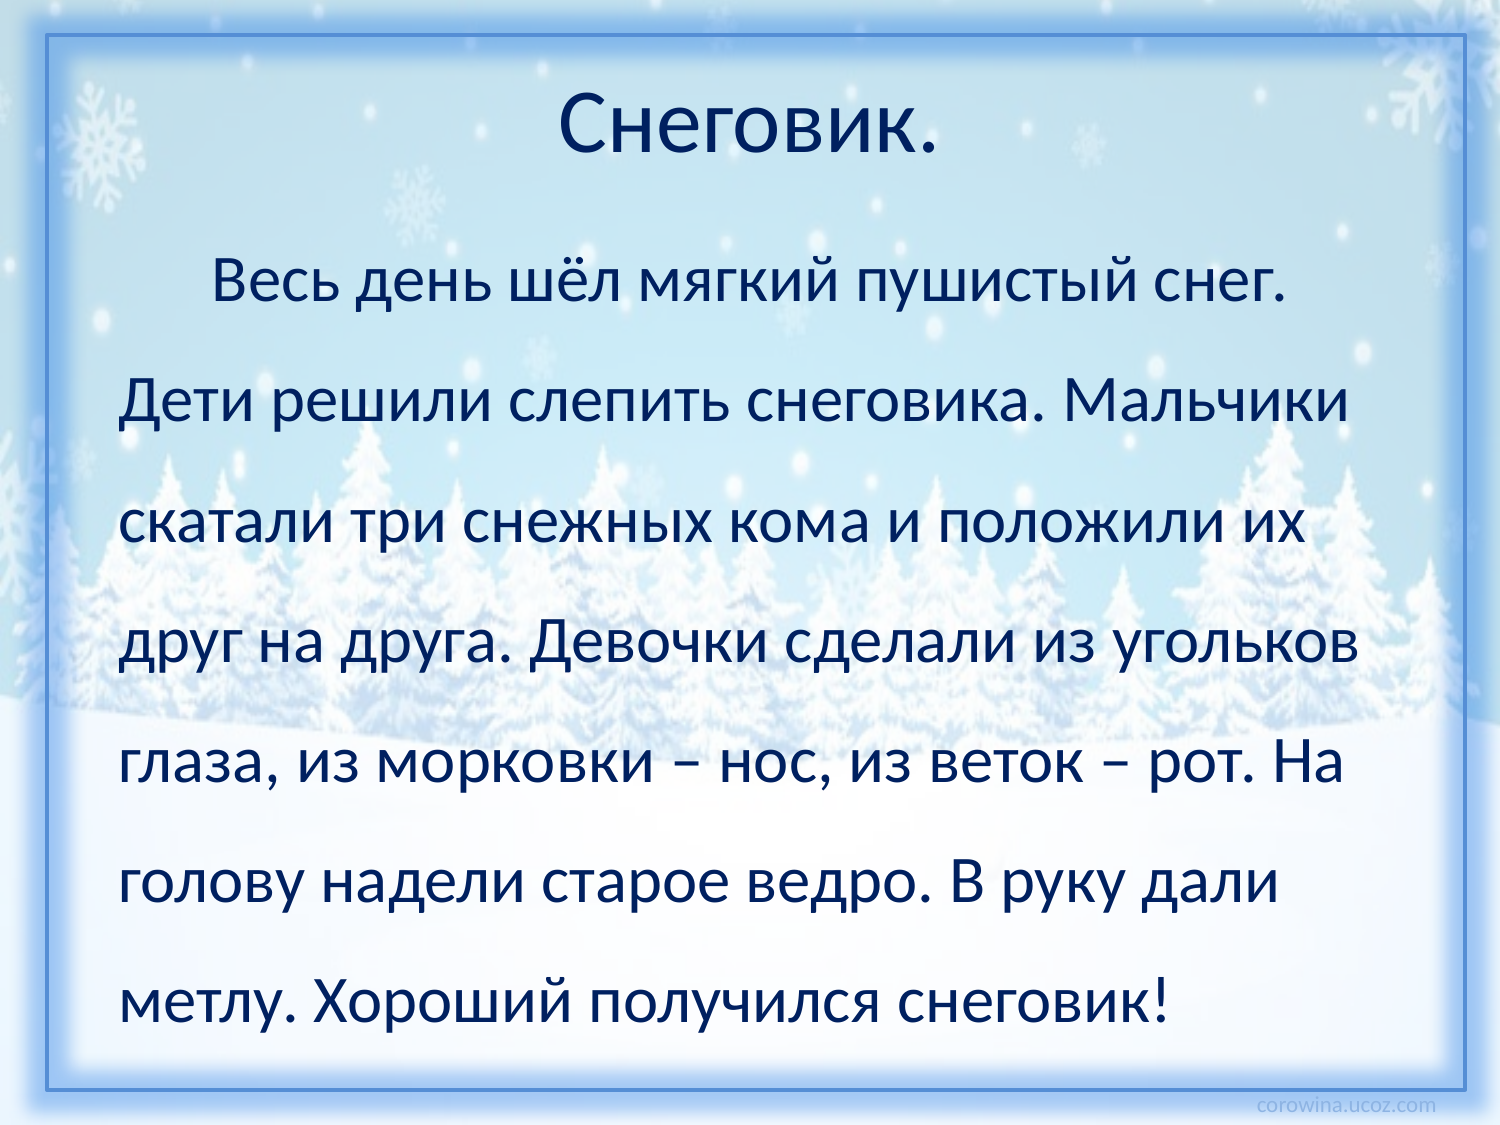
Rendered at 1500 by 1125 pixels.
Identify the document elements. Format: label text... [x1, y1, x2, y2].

title Снеговик. [75, 45, 1425, 187]
list Весь день шёл мягкий пушистый снег. Дети решили слепить снеговика. Мальчики скатали три снежных кома и положили их друг на друга. Девочки сделали из угольков глаза, из морковки – нос, из веток – рот. На голову надели старое ведро. В руку дали метлу. Хороший получился снеговик! [46, 187, 1454, 1067]
